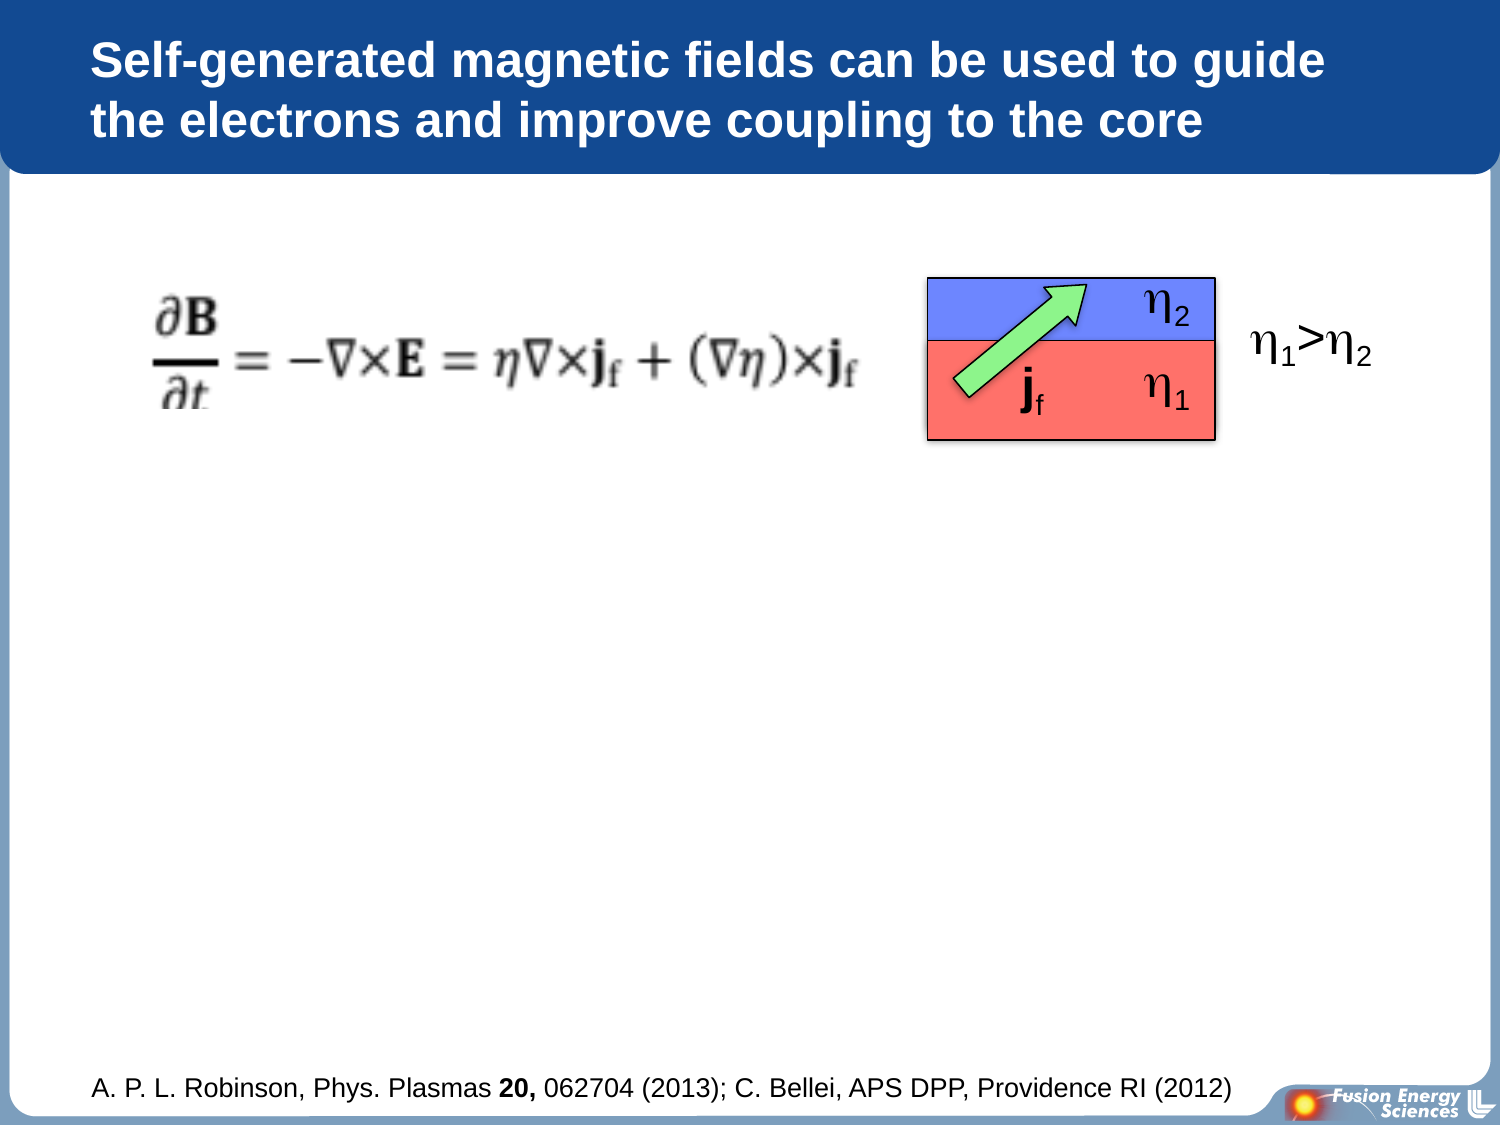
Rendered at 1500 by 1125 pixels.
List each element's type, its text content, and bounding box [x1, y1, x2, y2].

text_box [927, 256, 1391, 441]
title Self-generated magnetic fields can be used to guide the electrons and improve coupling to the core [74, 24, 1426, 156]
text_box A. P. L. Robinson, Phys. Plasmas 20, 062704 (2013); C. Bellei, APS DPP, Providence RI (2012) [76, 1062, 1262, 1111]
picture [0, 0, 1500, 1125]
